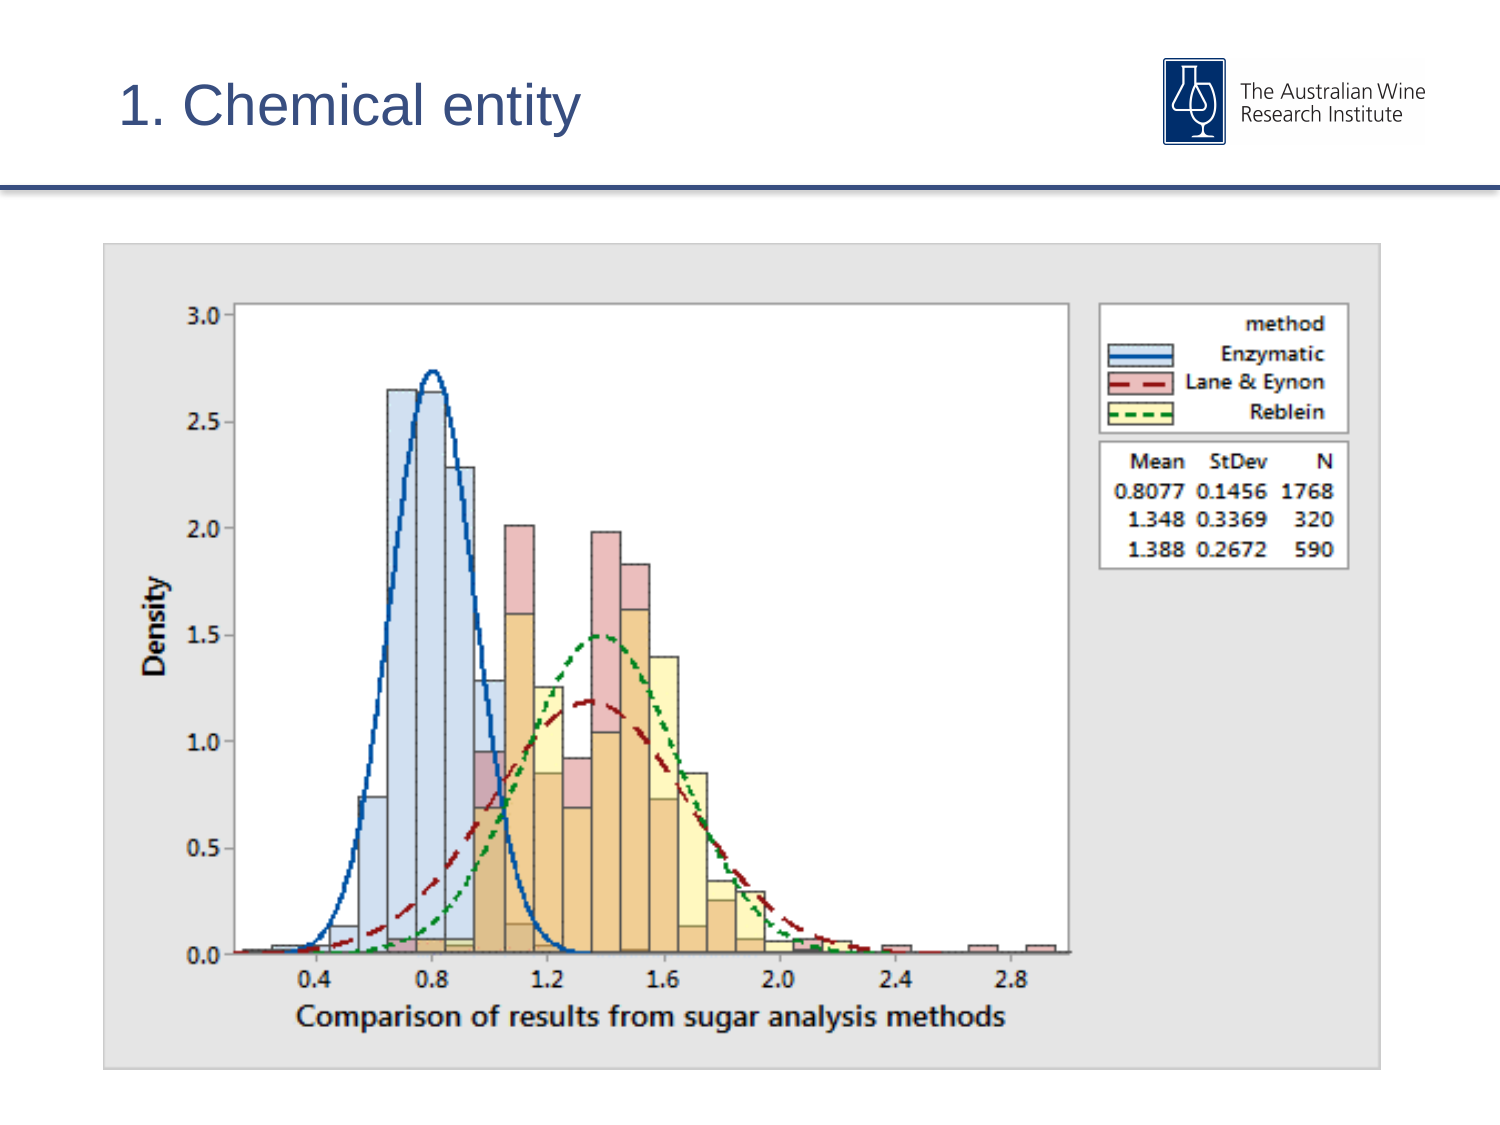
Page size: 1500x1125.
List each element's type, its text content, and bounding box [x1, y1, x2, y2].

picture [1163, 58, 1425, 145]
picture [102, 243, 1381, 1070]
title 1. Chemical entity [102, 59, 1398, 202]
